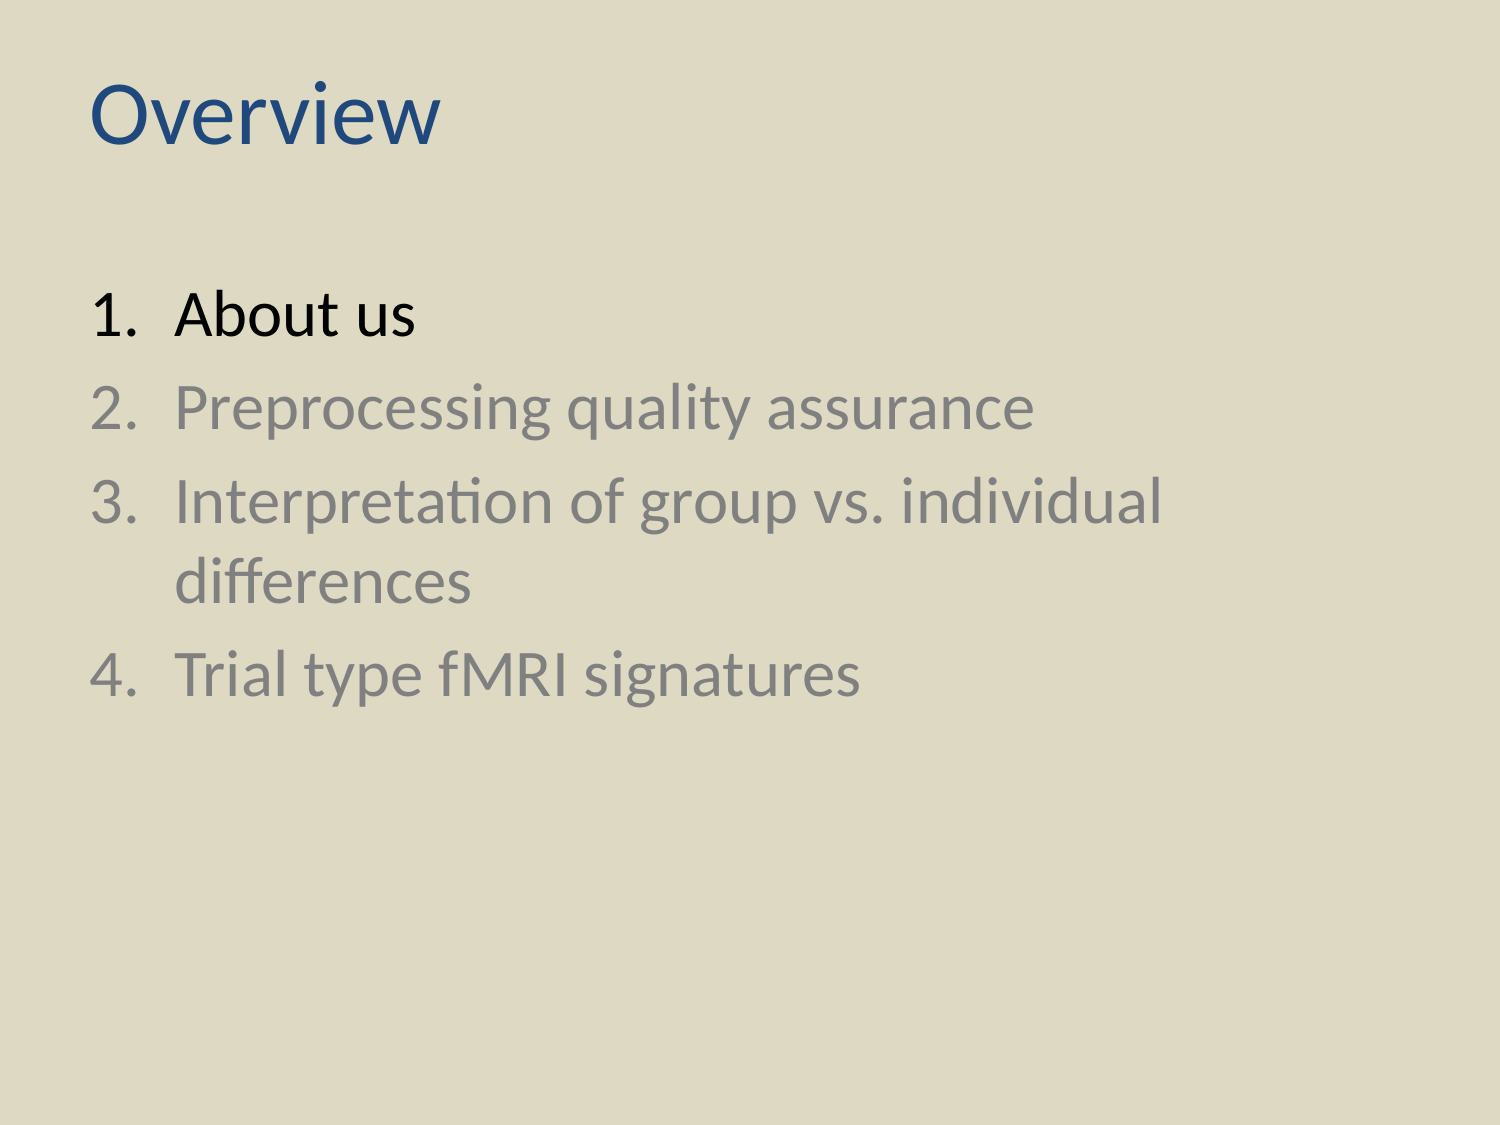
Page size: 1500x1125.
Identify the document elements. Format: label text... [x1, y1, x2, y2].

list About us Preprocessing quality assurance Interpretation of group vs. individual differences Trial type fMRI signatures [75, 262, 1425, 1005]
title Overview [75, 45, 1425, 233]
